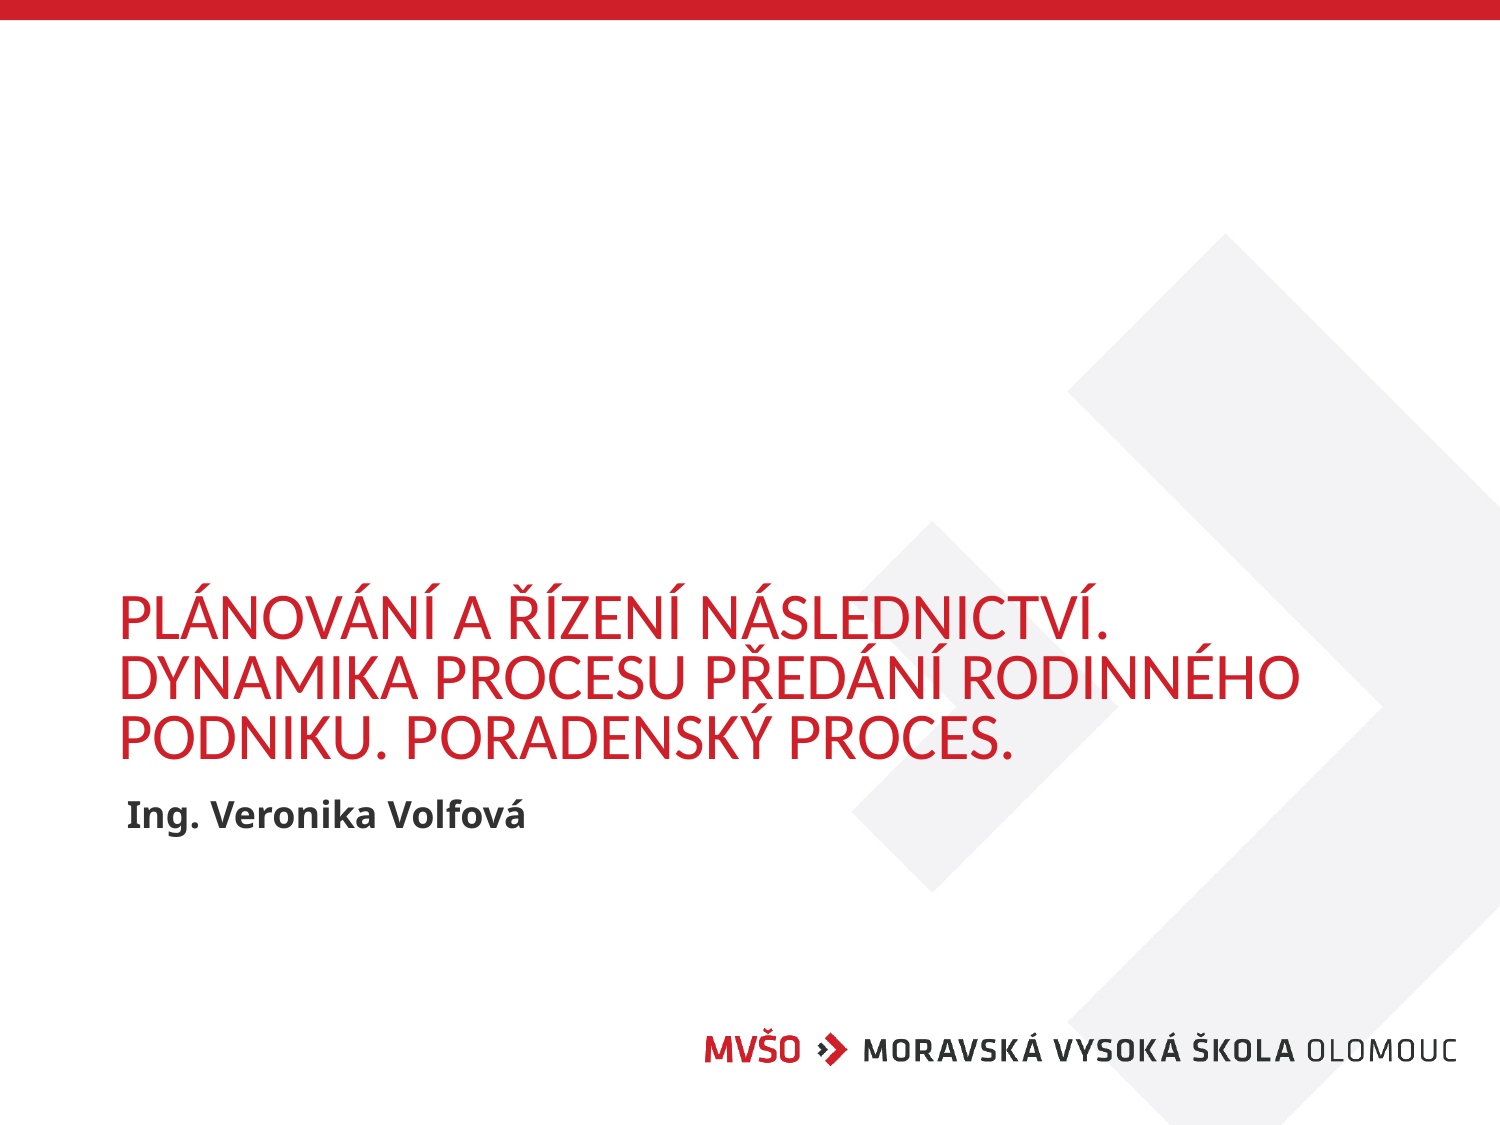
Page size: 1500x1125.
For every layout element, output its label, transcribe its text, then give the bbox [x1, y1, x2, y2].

title Plánování a řízení následnictví. Dynamika procesu předání rodinného podniku. Poradenský proces. [103, 387, 1397, 780]
picture [705, 233, 1500, 1125]
subtitle Ing. Veronika Volfová [103, 781, 1397, 916]
